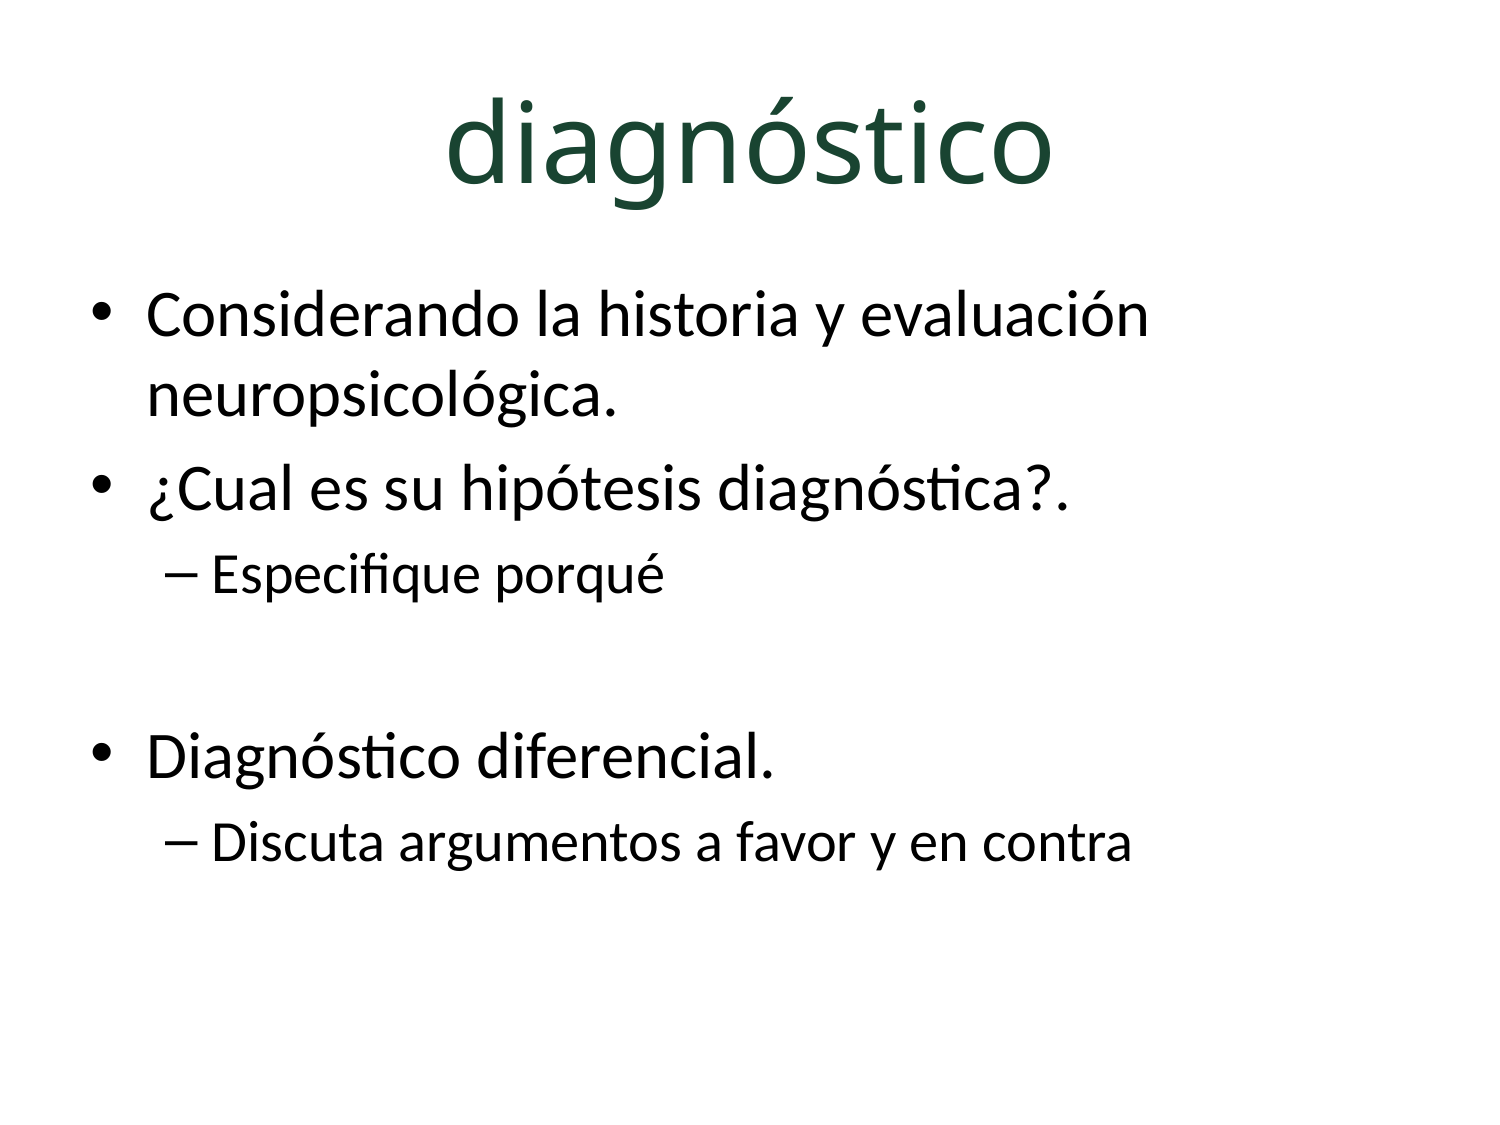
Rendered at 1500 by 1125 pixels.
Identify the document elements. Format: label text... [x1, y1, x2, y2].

list Considerando la historia y evaluación neuropsicológica. ¿Cual es su hipótesis diagnóstica?. Especifique porqué Diagnóstico diferencial. Discuta argumentos a favor y en contra [75, 262, 1425, 1005]
title diagnóstico [75, 45, 1425, 233]
